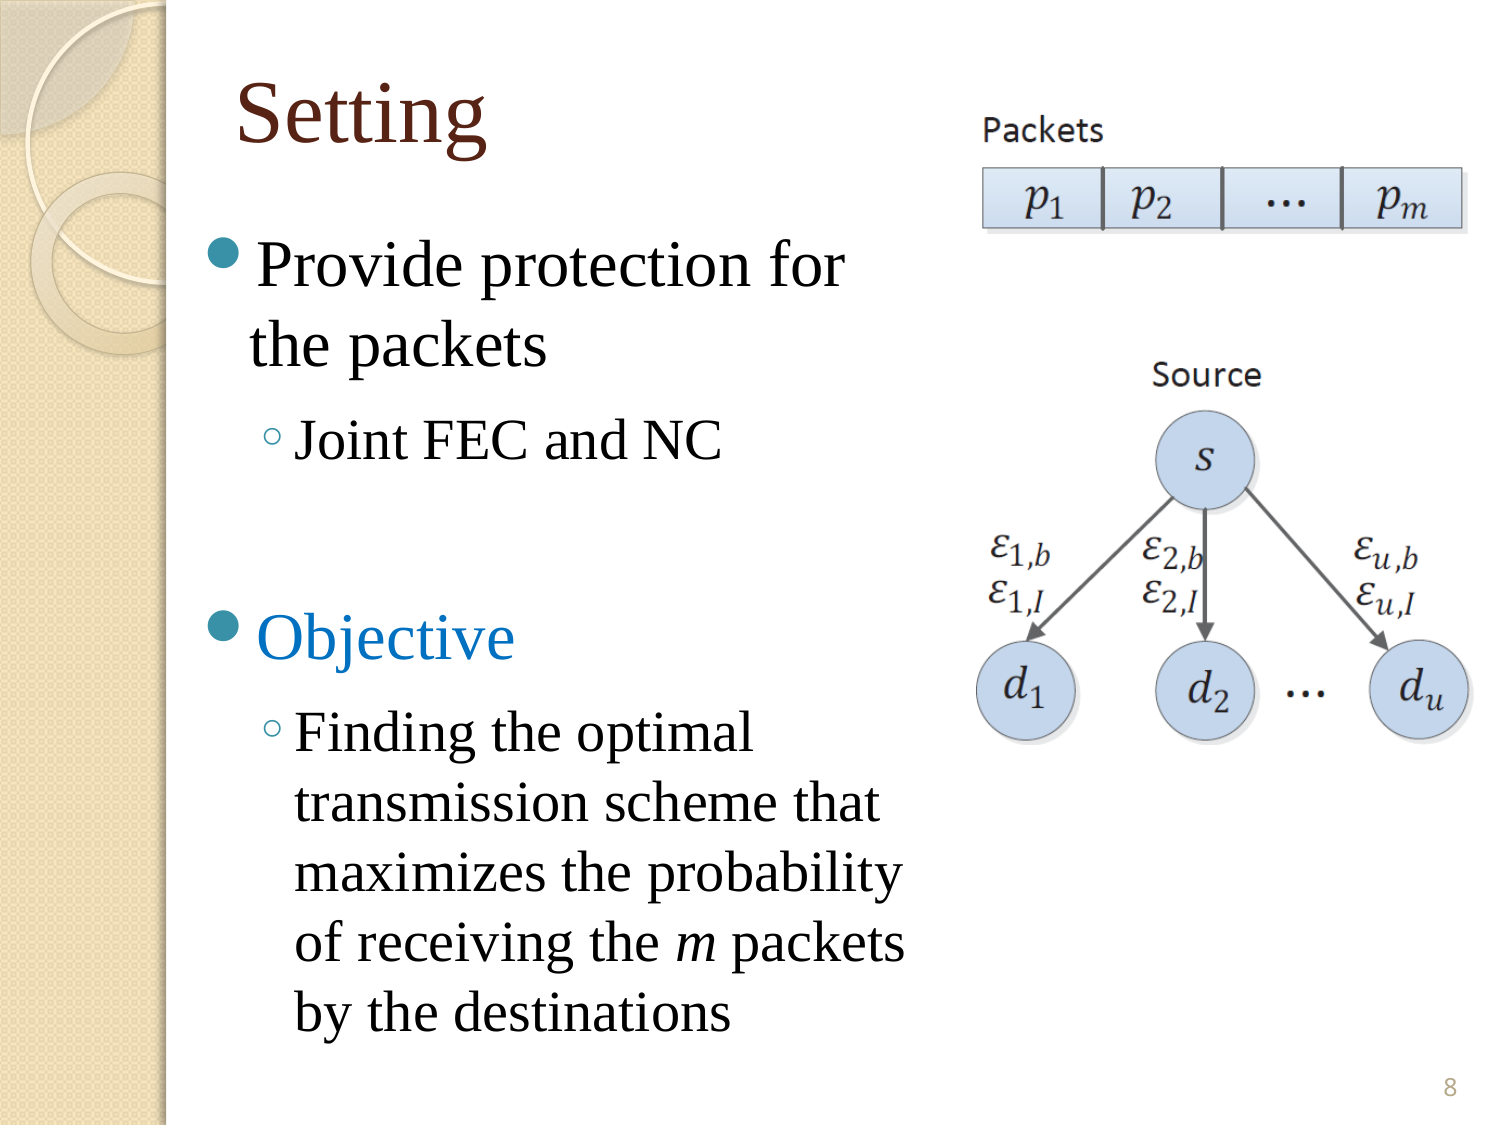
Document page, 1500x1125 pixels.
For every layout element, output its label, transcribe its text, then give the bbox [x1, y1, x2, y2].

picture [976, 353, 1476, 746]
title Setting [219, 12, 1450, 200]
list Provide protection for the packets Joint FEC and NC Objective Finding the optimal transmission scheme that maximizes the probability of receiving the m packets by the destinations [174, 212, 947, 1075]
picture [978, 104, 1470, 246]
slide_number 8 [1413, 1034, 1488, 1113]
